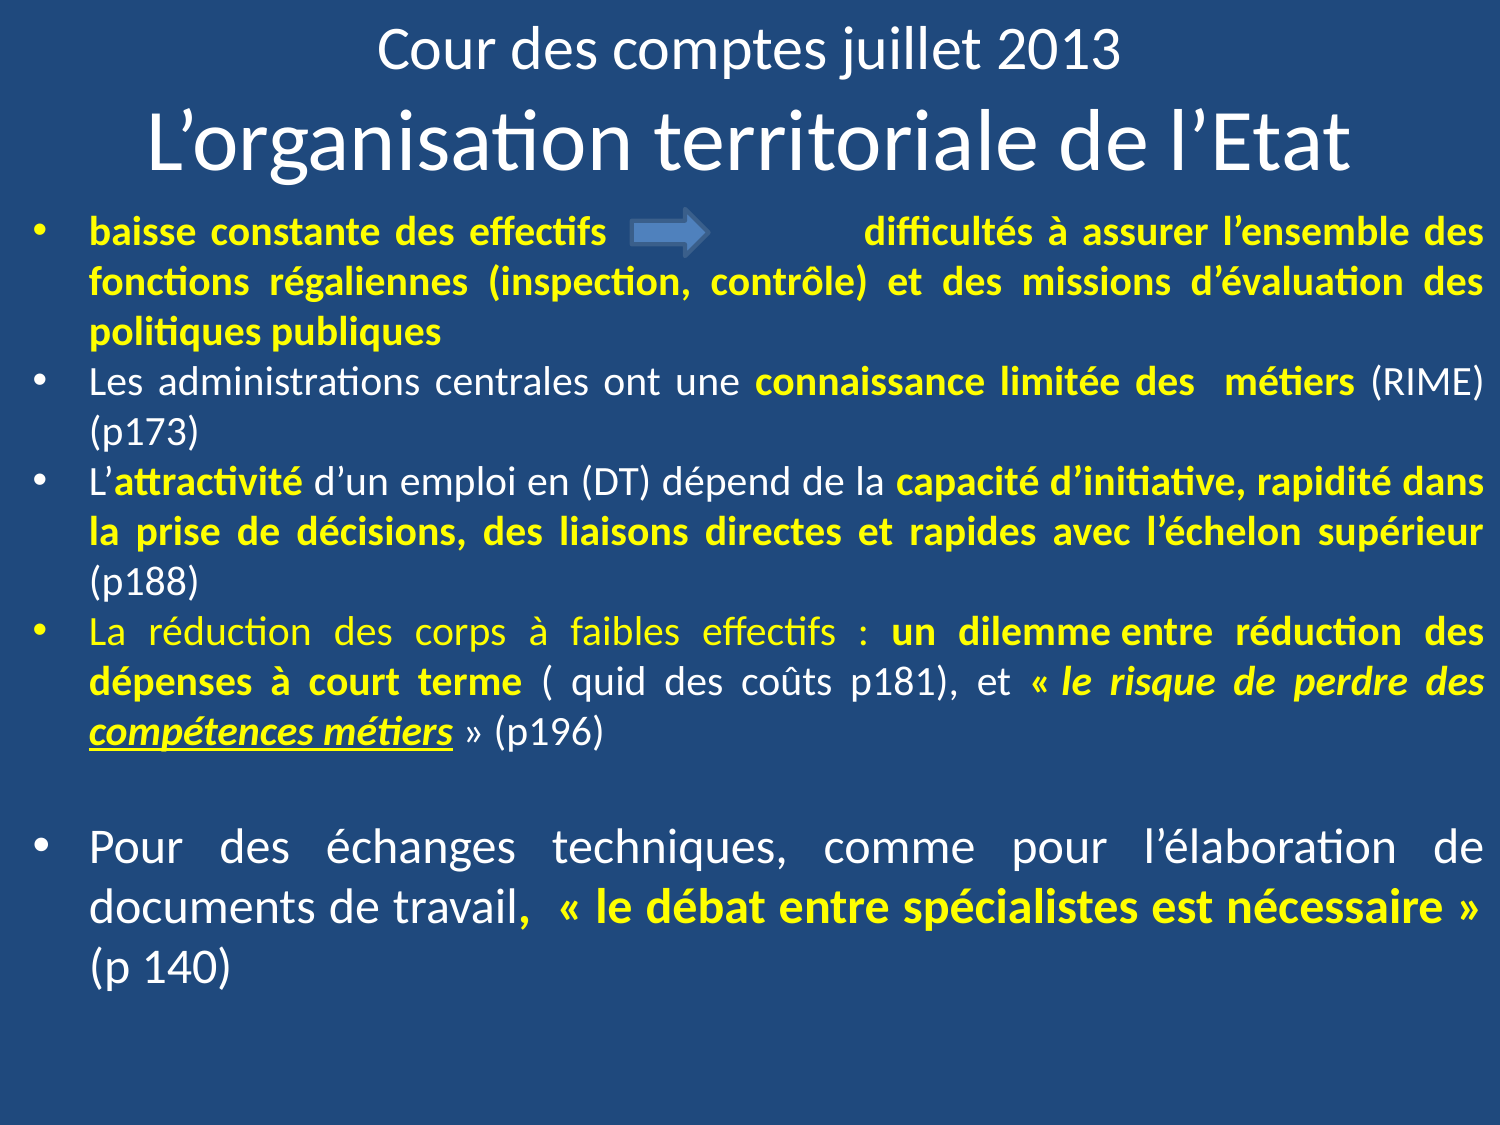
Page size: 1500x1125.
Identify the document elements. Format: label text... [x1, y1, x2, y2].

text_box [629, 206, 711, 259]
title Cour des comptes juillet 2013 L’organisation territoriale de l’Etat [29, 0, 1471, 196]
list baisse constante des effectifs difficultés à assurer l’ensemble des fonctions régaliennes (inspection, contrôle) et des missions d’évaluation des politiques publiques Les administrations centrales ont une connaissance limitée des métiers (RIME) (p173) L’attractivité d’un emploi en (DT) dépend de la capacité d’initiative, rapidité dans la prise de décisions, des liaisons directes et rapides avec l’échelon supérieur (p188) La réduction des corps à faibles effectifs : un dilemme entre réduction des dépenses à court terme ( quid des coûts p181), et « le risque de perdre des compétences métiers » (p196) Pour des échanges techniques, comme pour l’élaboration de documents de travail, « le débat entre spécialistes est nécessaire » (p 140) [17, 196, 1500, 1097]
